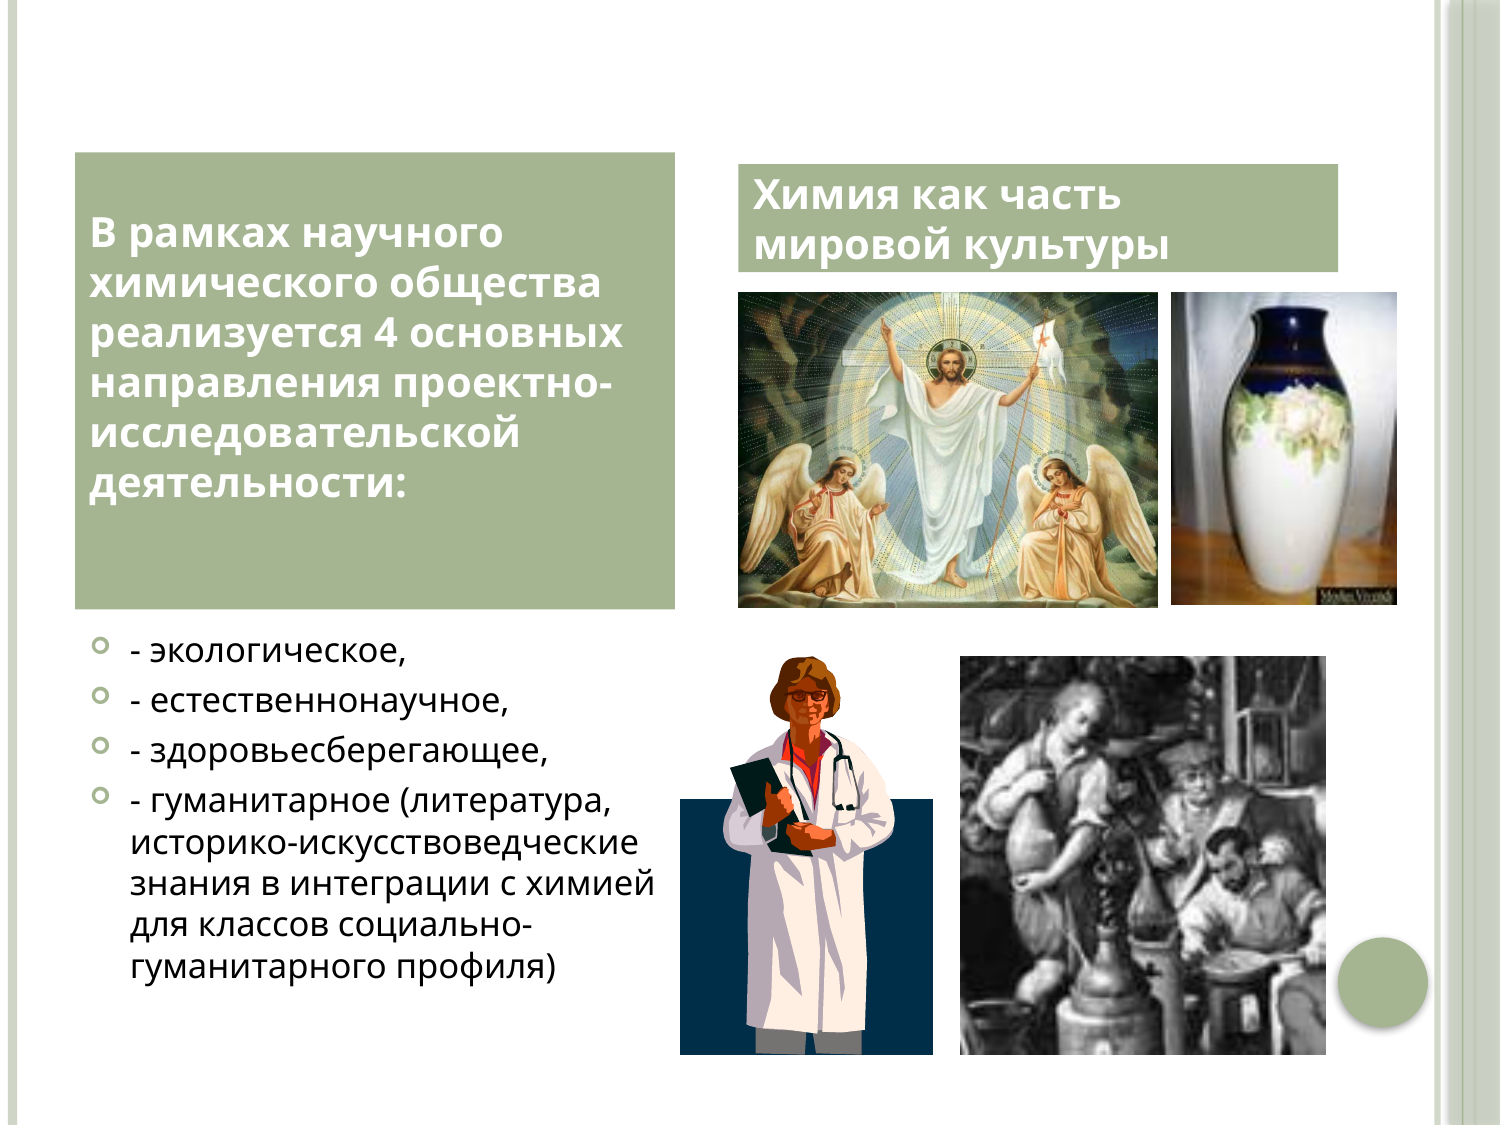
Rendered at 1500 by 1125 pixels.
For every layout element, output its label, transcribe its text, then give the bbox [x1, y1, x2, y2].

list Химия как часть мировой культуры [738, 164, 1339, 273]
picture [679, 655, 934, 1056]
picture [960, 655, 1326, 1056]
list - экологическое, - естественнонаучное, - здоровьесберегающее, - гуманитарное (литература, историко-искусствоведческие знания в интеграции с химией для классов социально-гуманитарного профиля) [75, 621, 675, 1025]
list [737, 292, 1159, 609]
picture [1171, 292, 1398, 606]
list В рамках научного химического общества реализуется 4 основных направления проектно-исследовательской деятельности: [75, 152, 675, 610]
